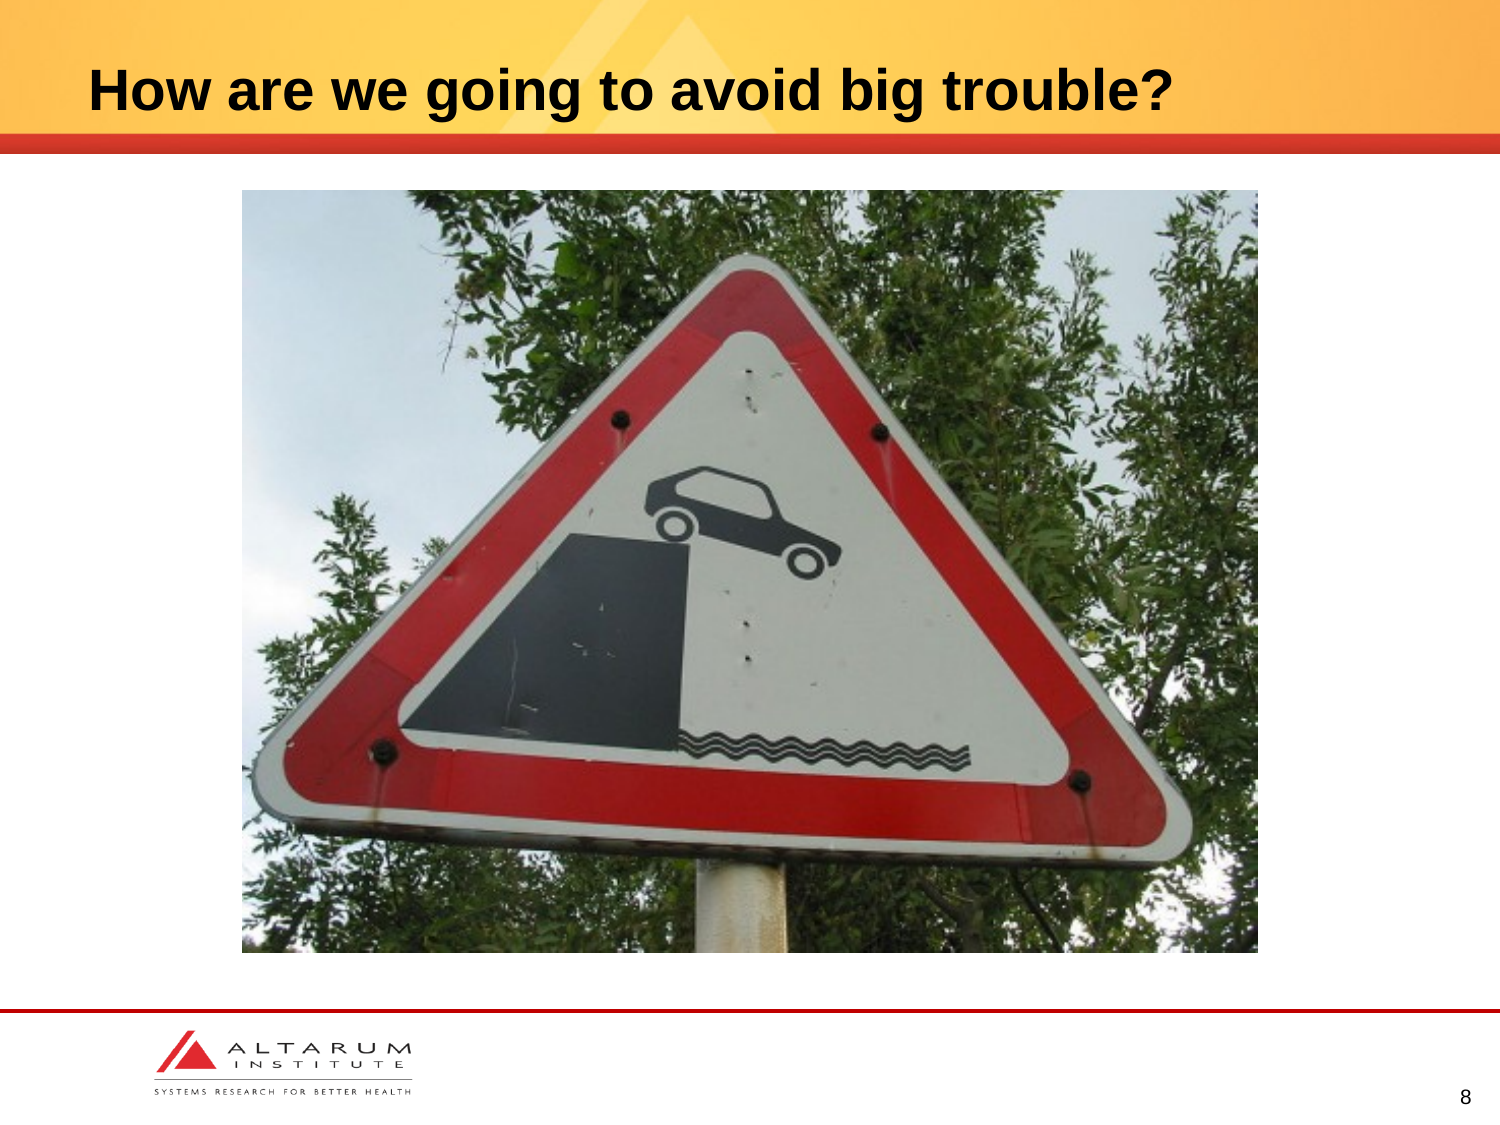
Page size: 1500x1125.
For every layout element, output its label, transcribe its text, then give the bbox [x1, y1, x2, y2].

picture [0, 0, 1500, 154]
picture [152, 1029, 414, 1097]
picture [241, 190, 1258, 953]
title How are we going to avoid big trouble? [88, 13, 1350, 122]
